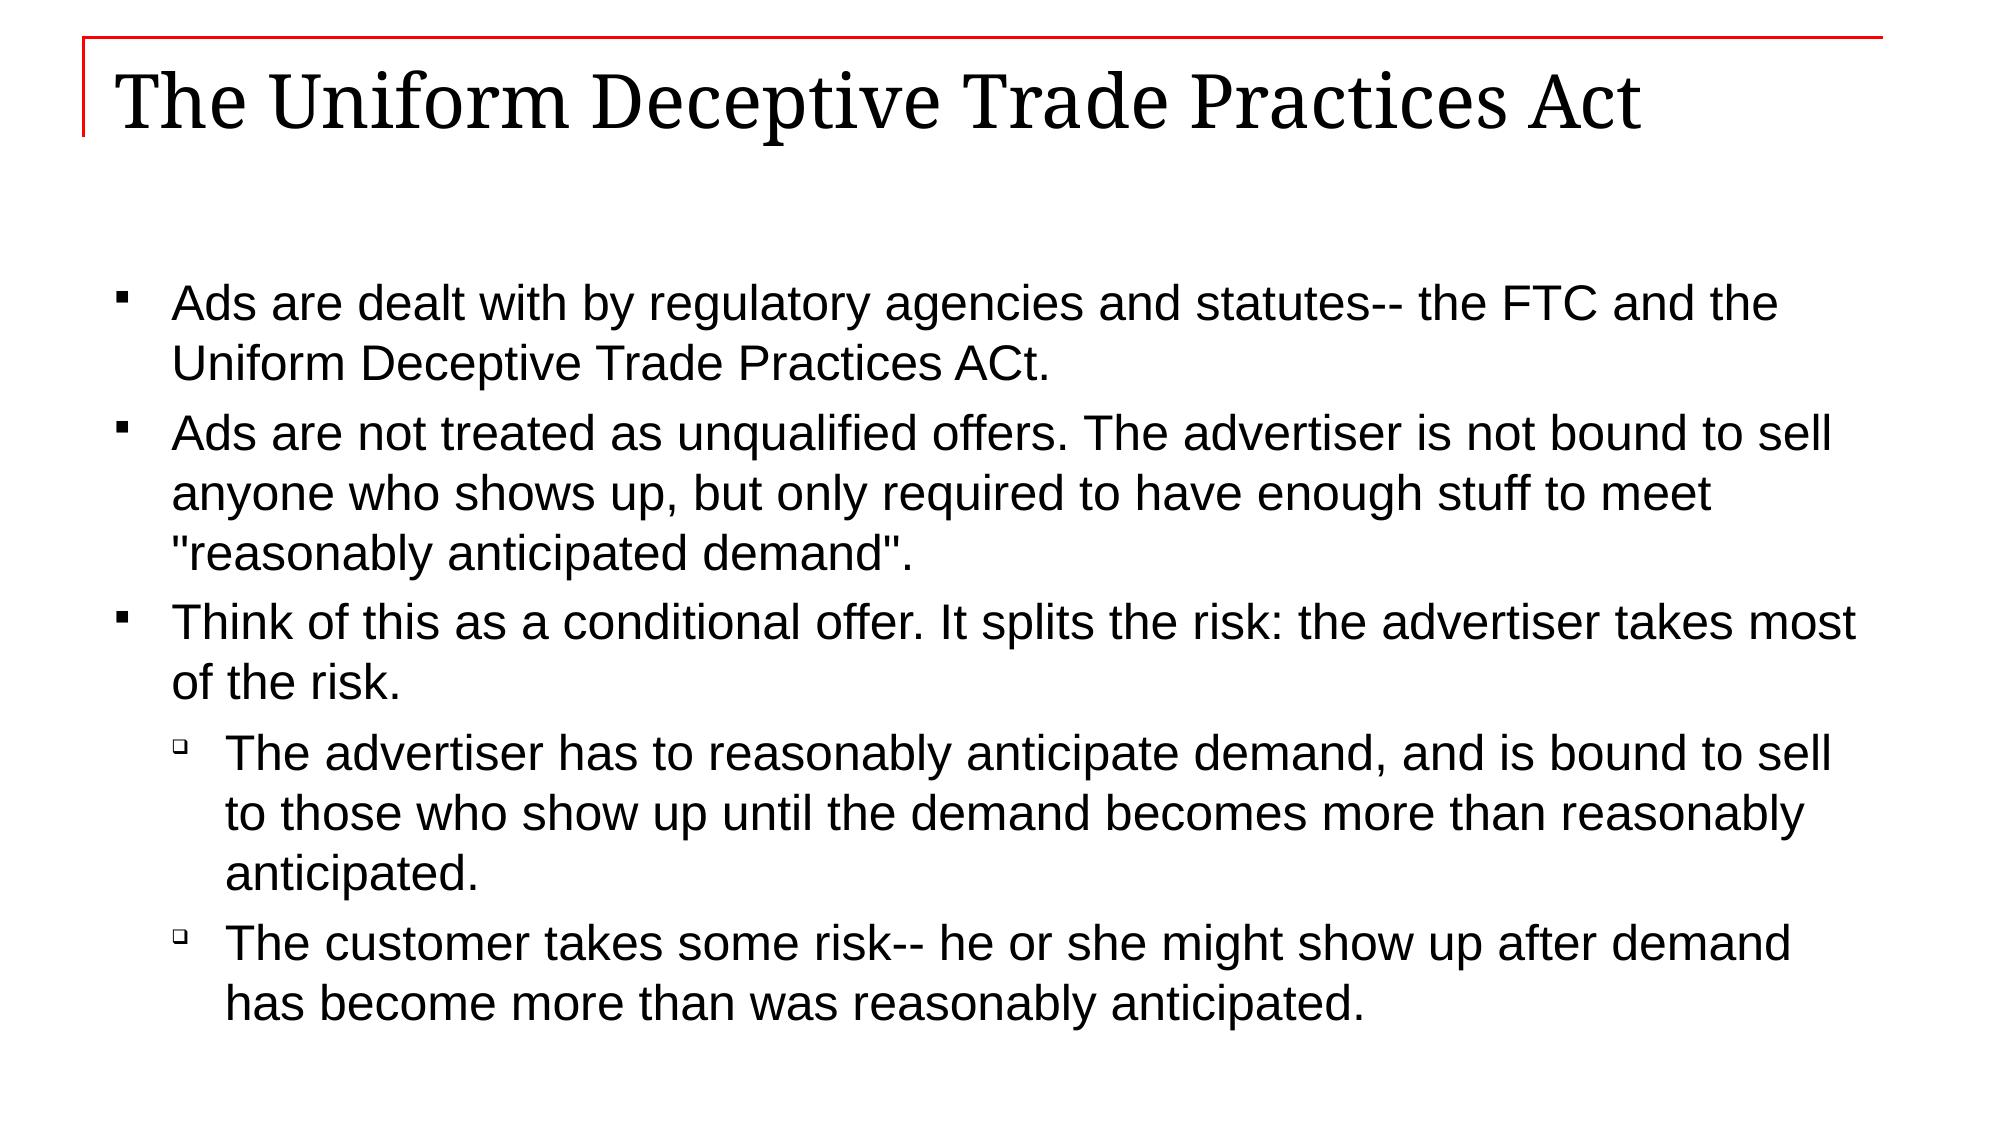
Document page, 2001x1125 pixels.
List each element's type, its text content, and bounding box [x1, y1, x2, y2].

title The Uniform Deceptive Trade Practices Act [99, 45, 1900, 233]
list Ads are dealt with by regulatory agencies and statutes-- the FTC and the Uniform Deceptive Trade Practices ACt. Ads are not treated as unqualified offers. The advertiser is not bound to sell anyone who shows up, but only required to have enough stuff to meet "reasonably anticipated demand". Think of this as a conditional offer. It splits the risk: the advertiser takes most of the risk. The advertiser has to reasonably anticipate demand, and is bound to sell to those who show up until the demand becomes more than reasonably anticipated. The customer takes some risk-- he or she might show up after demand has become more than was reasonably anticipated. [99, 262, 1900, 1006]
